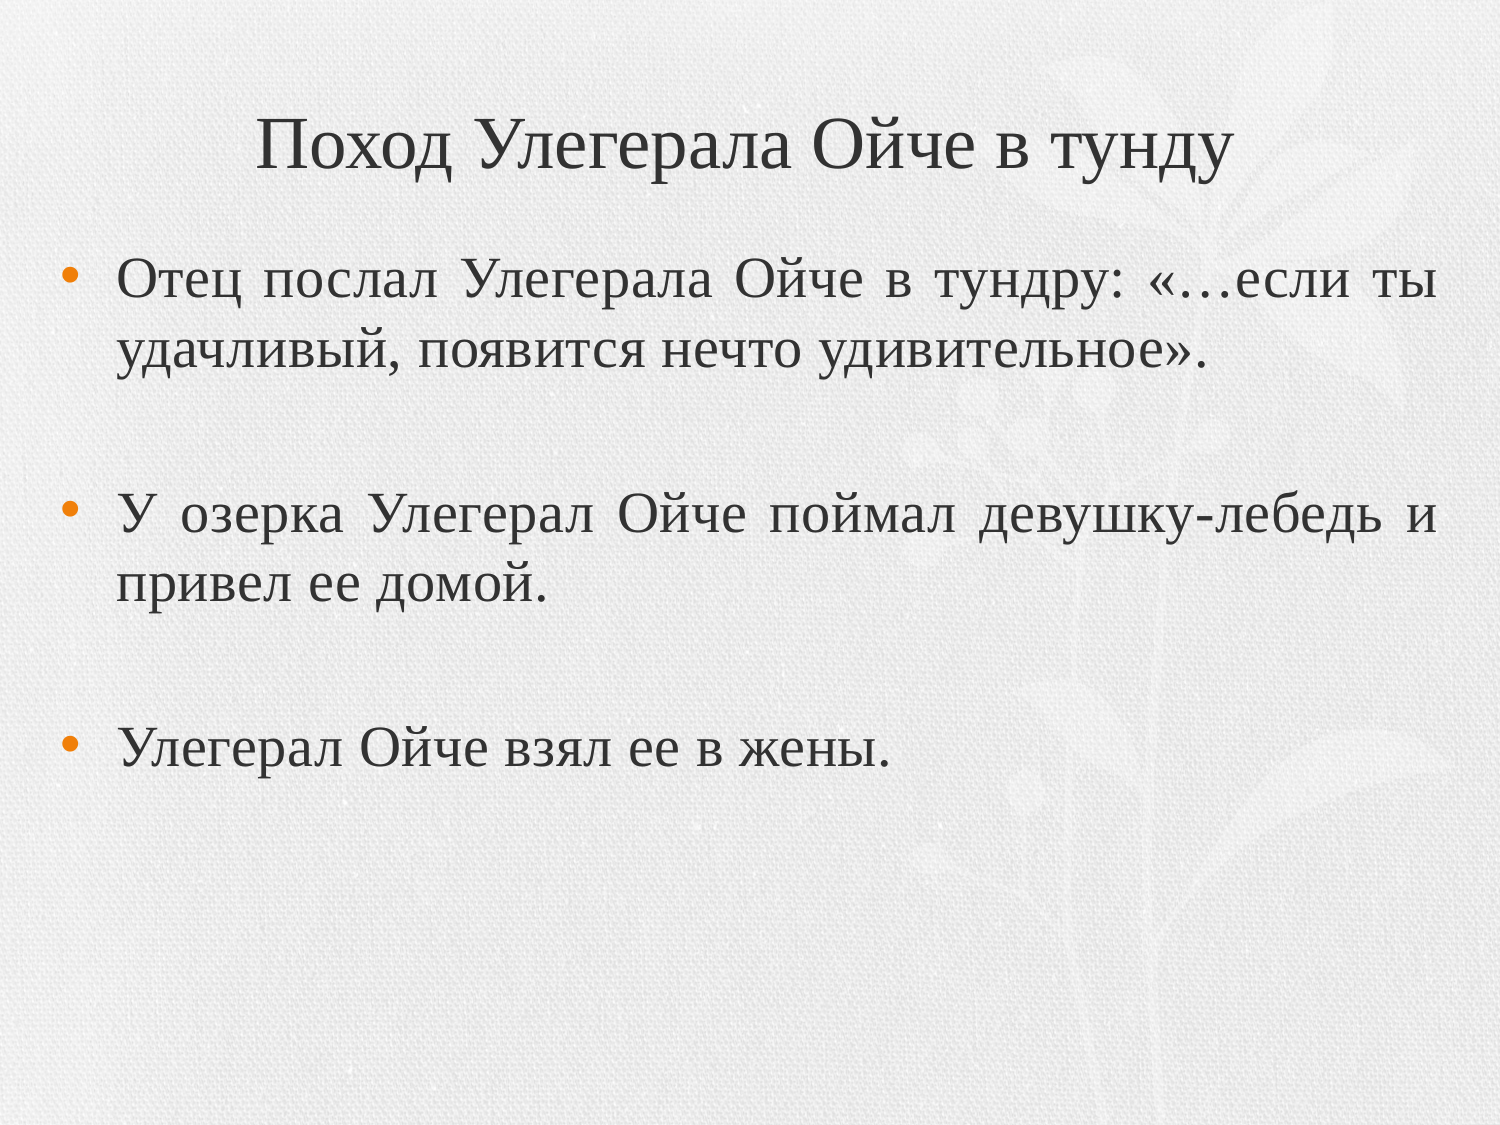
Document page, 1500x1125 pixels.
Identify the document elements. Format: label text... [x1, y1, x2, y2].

list Отец послал Улегерала Ойче в тундру: «…если ты удачливый, появится нечто удивительное». У озерка Улегерал Ойче поймал девушку-лебедь и привел ее домой. Улегерал Ойче взял ее в жены. [45, 231, 1455, 1023]
title Поход Улегерала Ойче в тунду [41, 66, 1451, 192]
